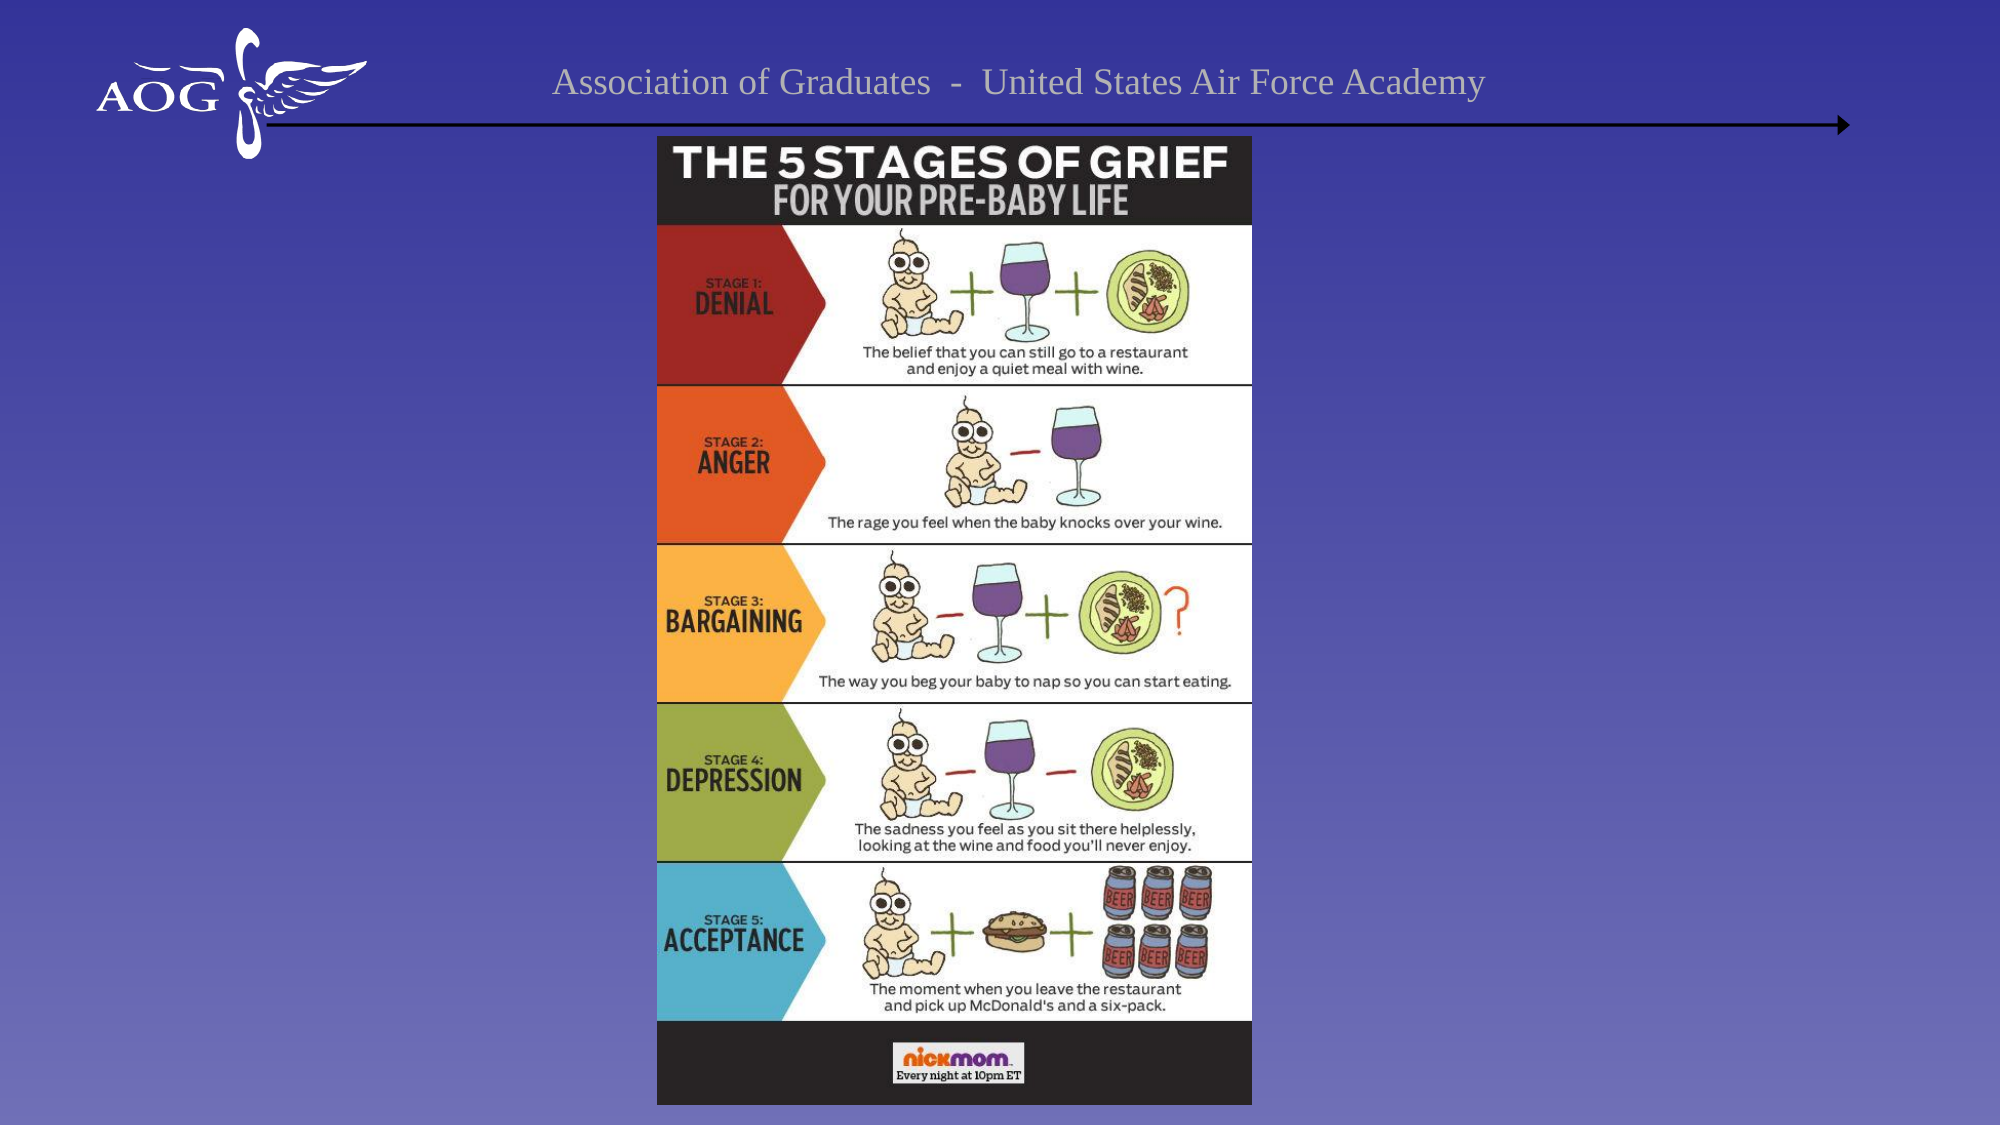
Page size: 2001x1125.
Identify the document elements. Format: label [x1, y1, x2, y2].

picture [66, 28, 367, 159]
picture [657, 136, 1252, 1105]
